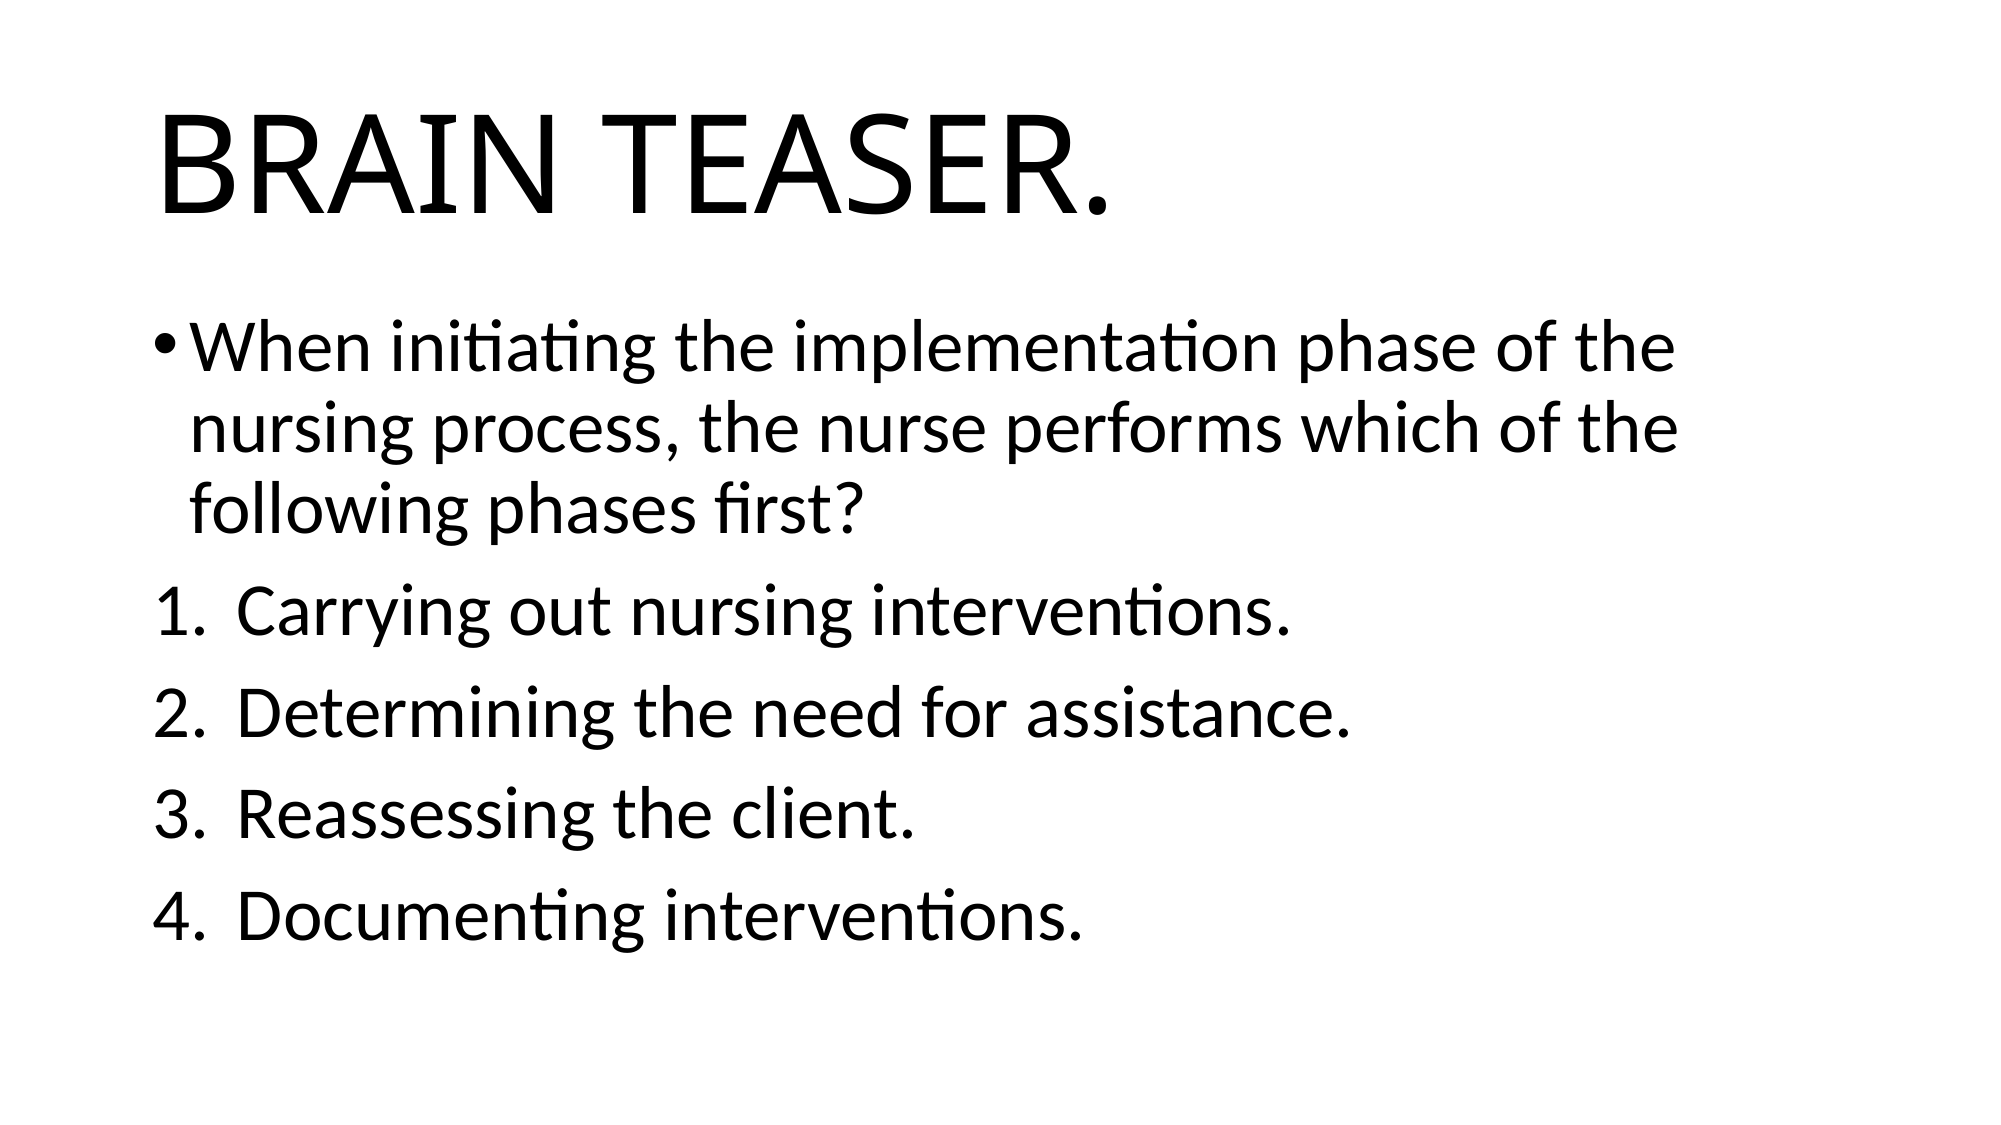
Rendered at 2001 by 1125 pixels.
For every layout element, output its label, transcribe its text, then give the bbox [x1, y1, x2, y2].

title BRAIN TEASER. [137, 59, 1863, 278]
list When initiating the implementation phase of the nursing process, the nurse performs which of the following phases first? Carrying out nursing interventions. Determining the need for assistance. Reassessing the client. Documenting interventions. [137, 299, 1863, 1014]
